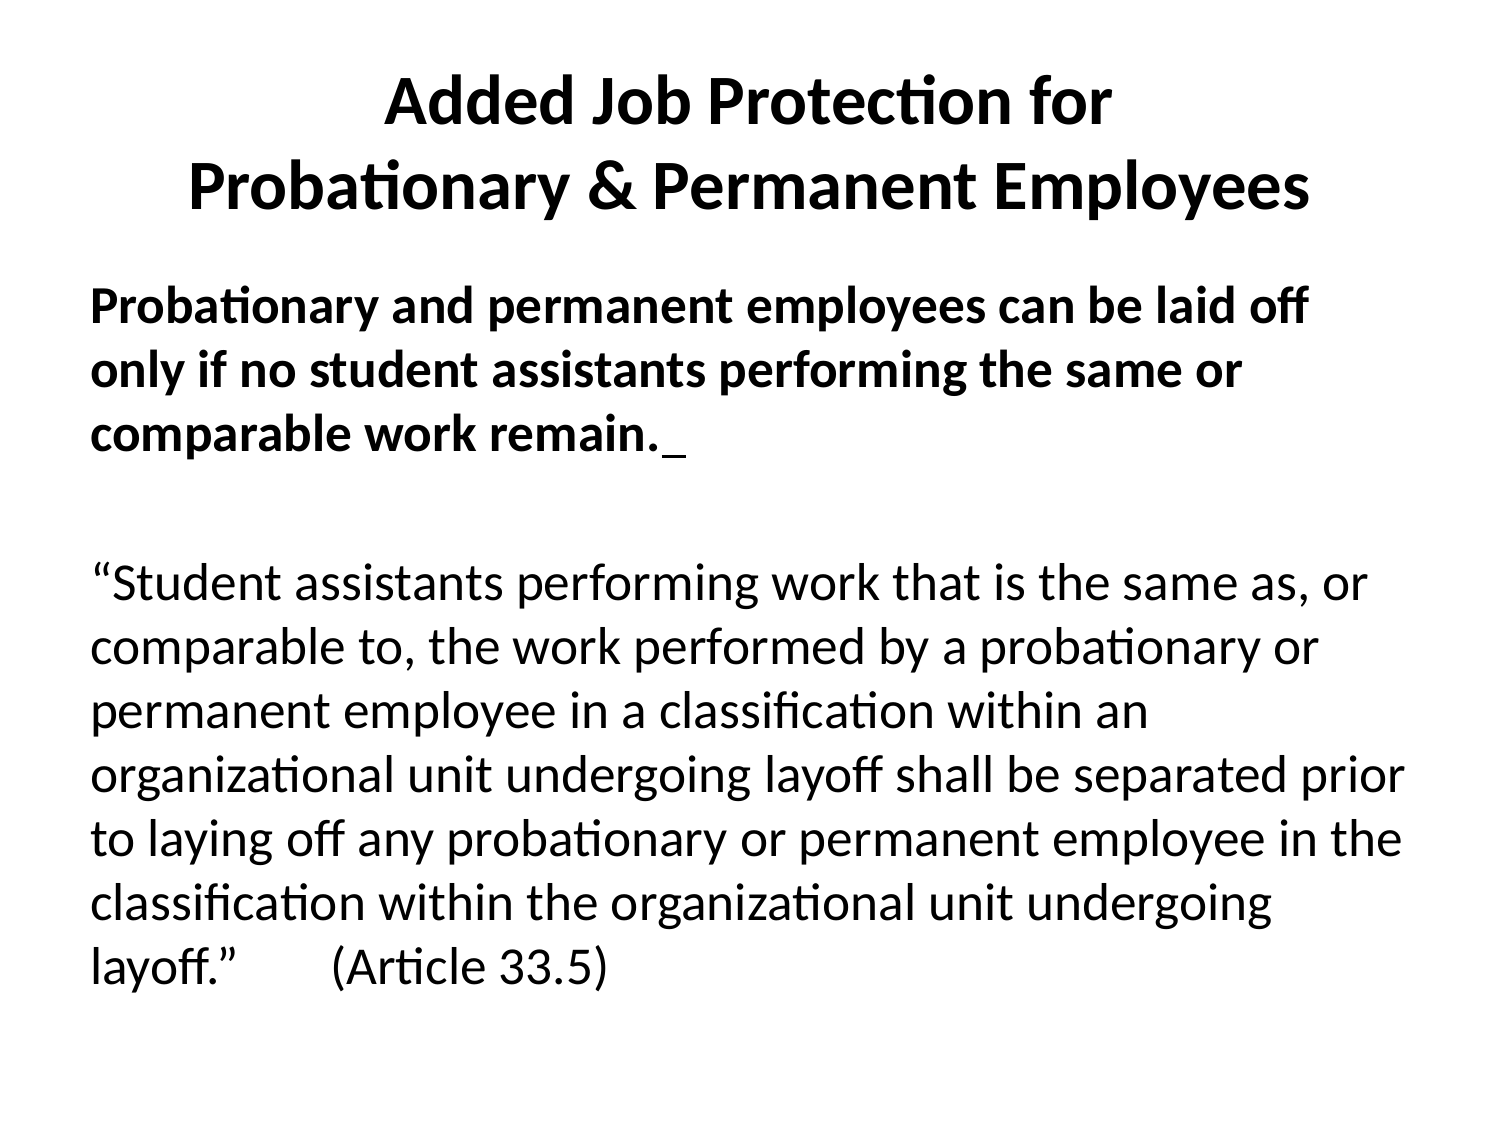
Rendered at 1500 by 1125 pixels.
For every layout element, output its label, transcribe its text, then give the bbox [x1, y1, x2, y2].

list Probationary and permanent employees can be laid off only if no student assistants performing the same or comparable work remain. “Student assistants performing work that is the same as, or comparable to, the work performed by a probationary or permanent employee in a classification within an organizational unit undergoing layoff shall be separated prior to laying off any probationary or permanent employee in the classification within the organizational unit undergoing layoff.” (Article 33.5) [75, 262, 1425, 1005]
title Added Job Protection for Probationary & Permanent Employees [75, 45, 1425, 233]
